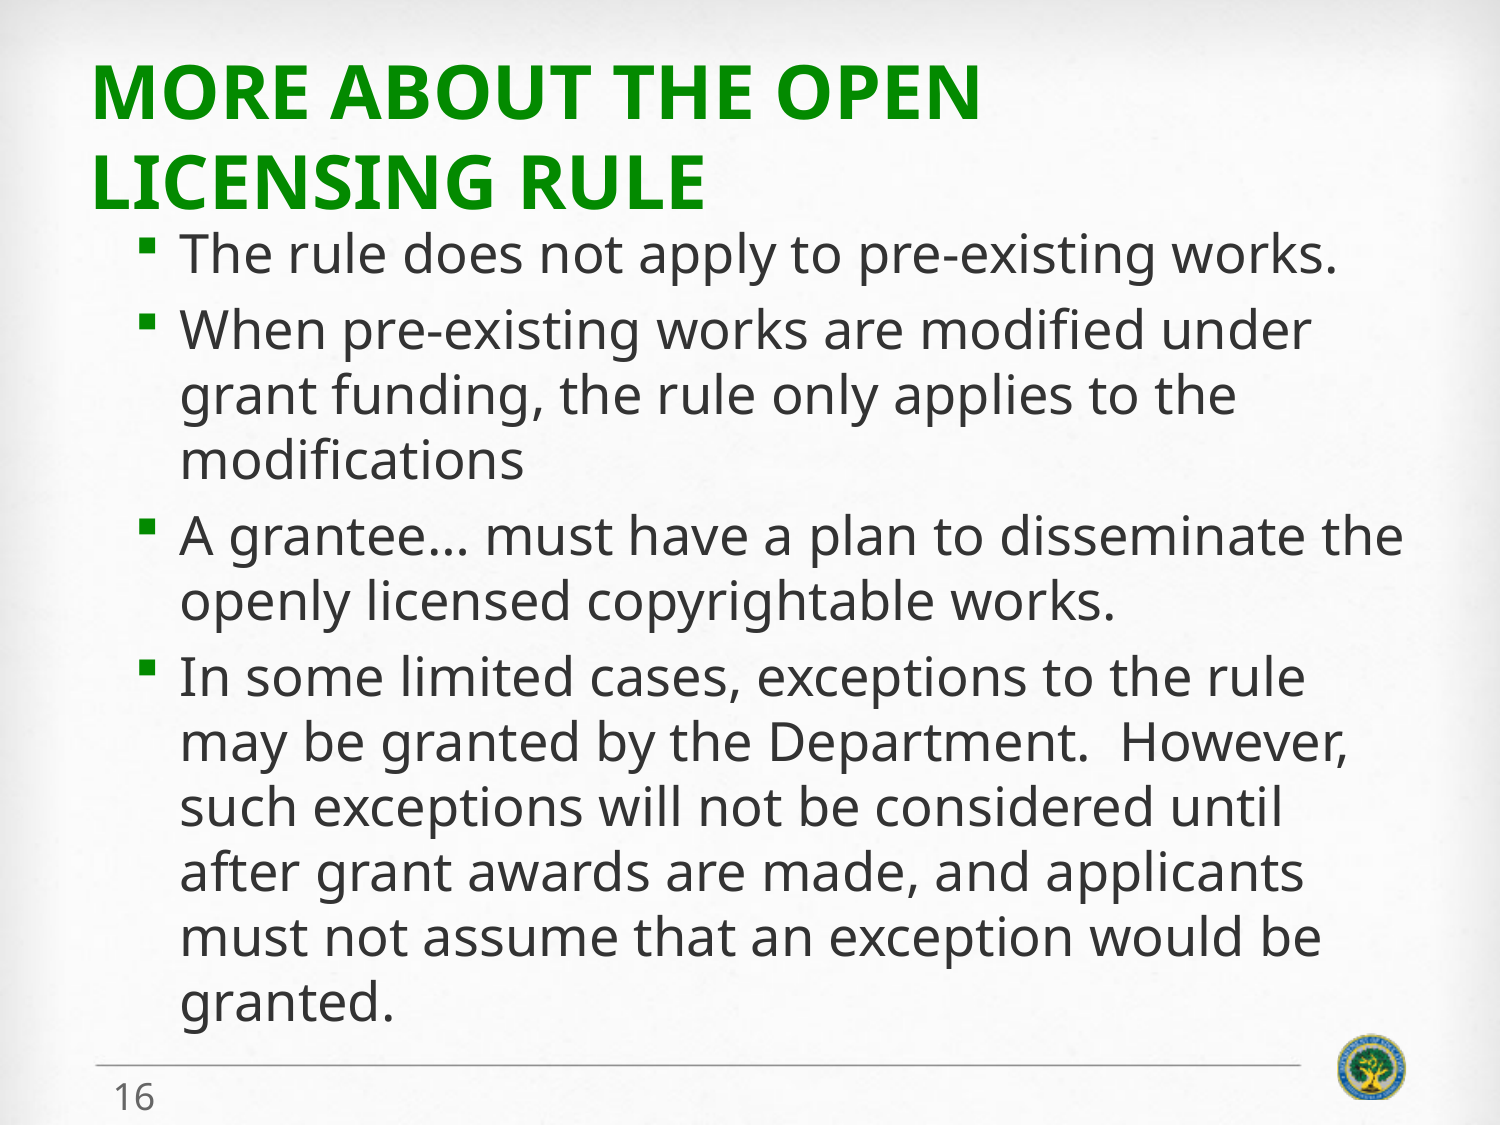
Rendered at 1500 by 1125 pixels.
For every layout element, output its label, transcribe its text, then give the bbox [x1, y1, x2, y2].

list The rule does not apply to pre-existing works. When pre-existing works are modified under grant funding, the rule only applies to the modifications A grantee… must have a plan to disseminate the openly licensed copyrightable works. In some limited cases, exceptions to the rule may be granted by the Department. However, such exceptions will not be considered until after grant awards are made, and applicants must not assume that an exception would be granted. [75, 212, 1425, 1066]
title More about the open licensing rule [75, 37, 1425, 130]
picture [0, 0, 1500, 1125]
slide_number 16 [112, 1065, 200, 1125]
